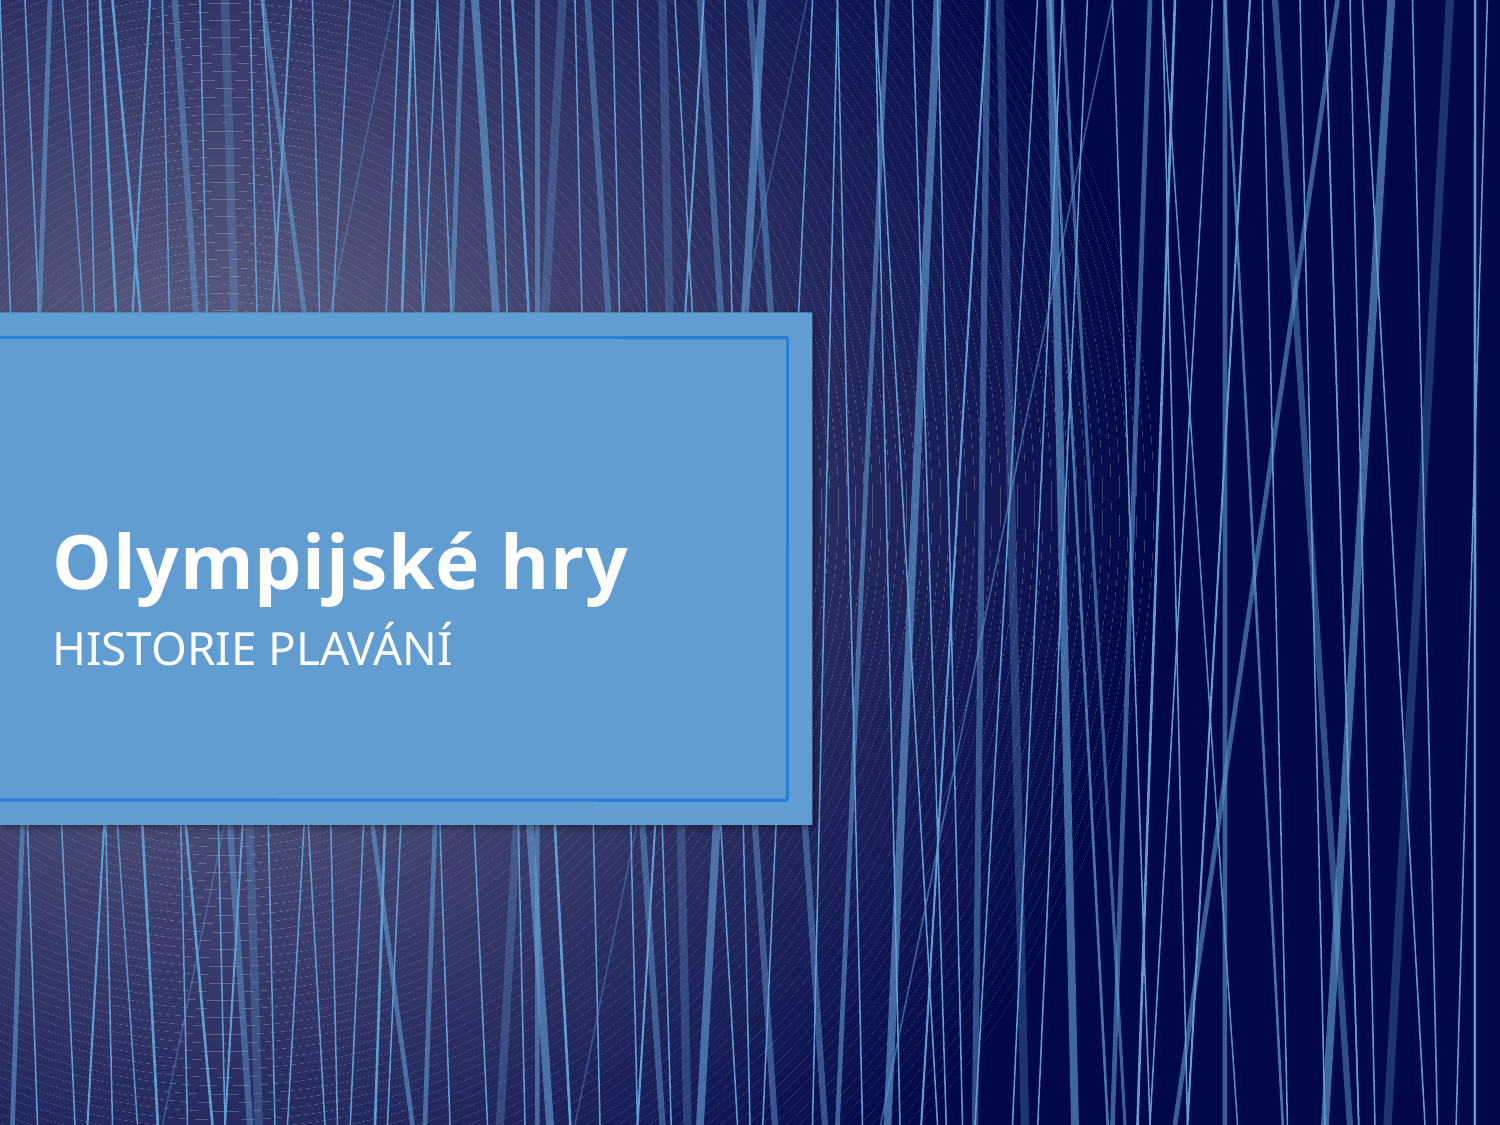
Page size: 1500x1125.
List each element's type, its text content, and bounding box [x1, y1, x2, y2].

subtitle HISTORIE PLAVÁNÍ [37, 612, 763, 788]
title Olympijské hry [37, 349, 763, 612]
